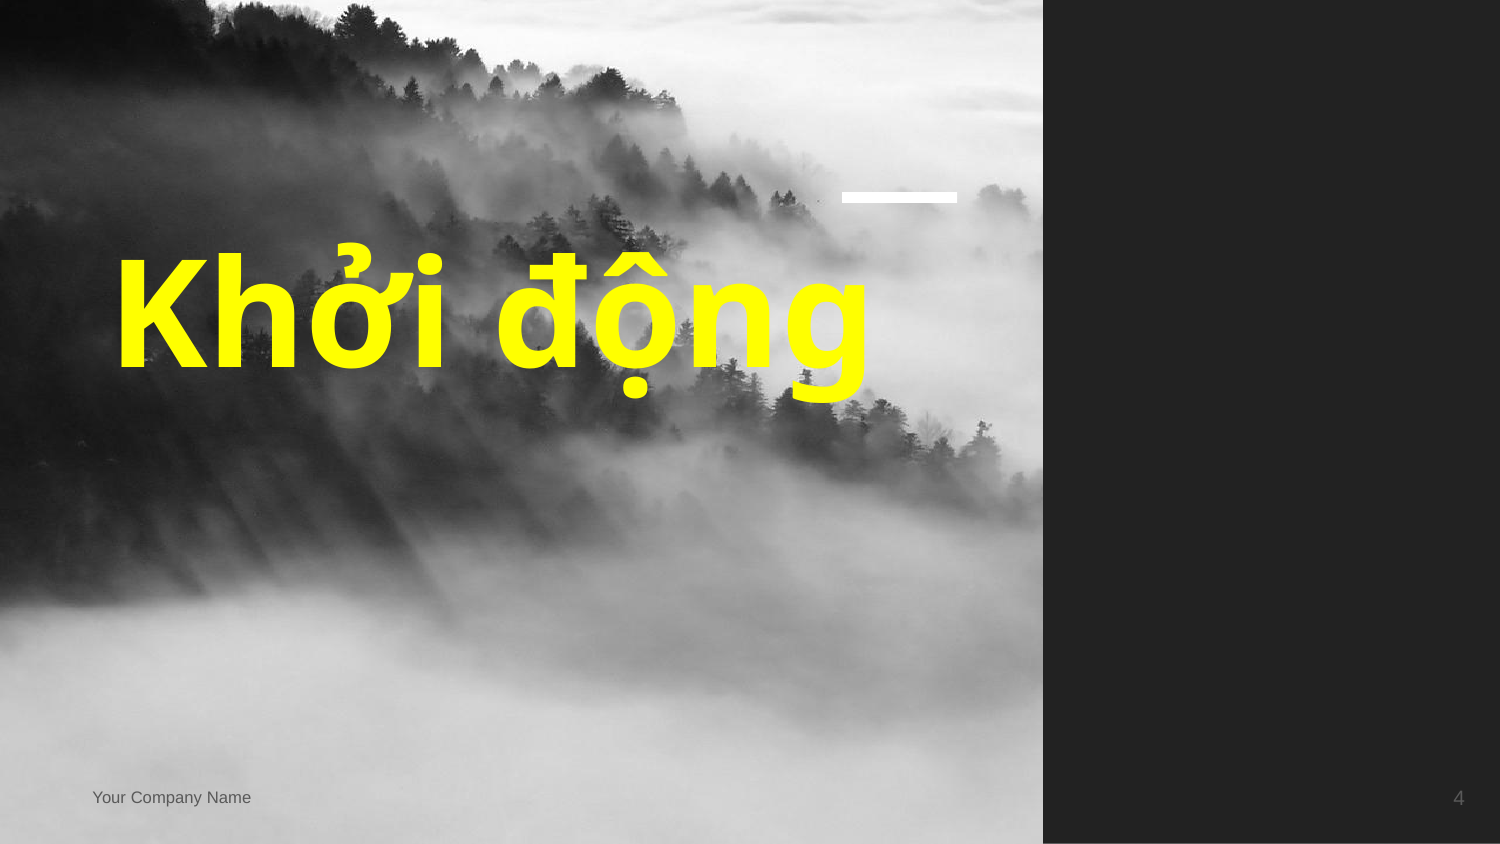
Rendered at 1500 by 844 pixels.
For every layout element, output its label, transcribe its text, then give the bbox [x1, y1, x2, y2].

title Khởi động [93, 202, 1001, 474]
picture [0, 0, 1043, 844]
text_box [842, 192, 958, 202]
slide_number 4 [1389, 764, 1480, 830]
text_box [1043, 0, 1500, 844]
